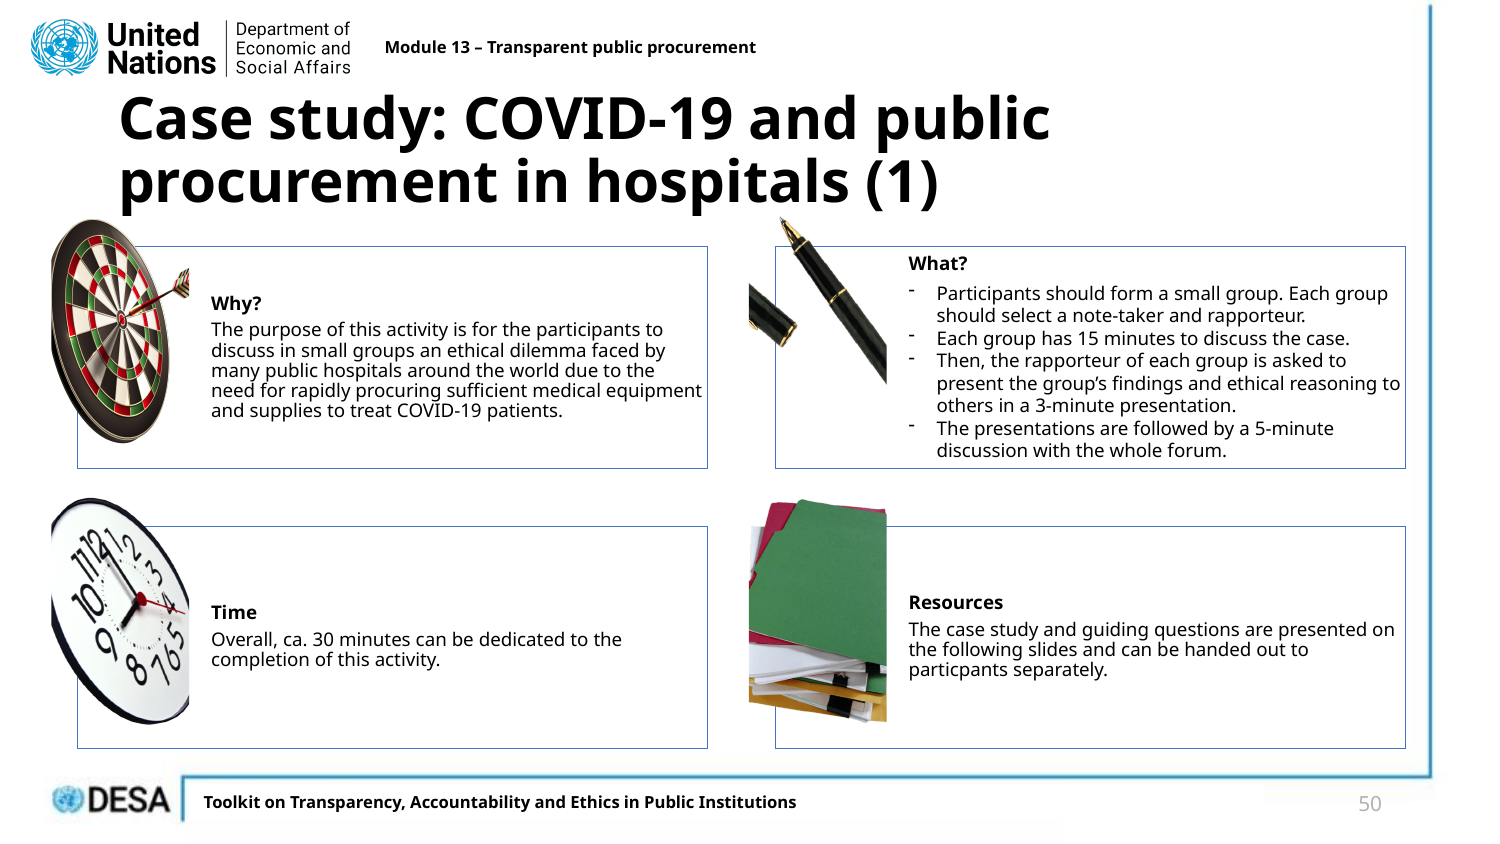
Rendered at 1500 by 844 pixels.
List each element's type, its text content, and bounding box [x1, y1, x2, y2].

slide_number 50 [1059, 782, 1397, 827]
title Case study: COVID-19 and public procurement in hospitals (1) [103, 95, 1397, 208]
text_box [51, 214, 1406, 749]
picture [0, 0, 1500, 844]
footer Module 13 – Transparent public procurement [369, 14, 1398, 80]
